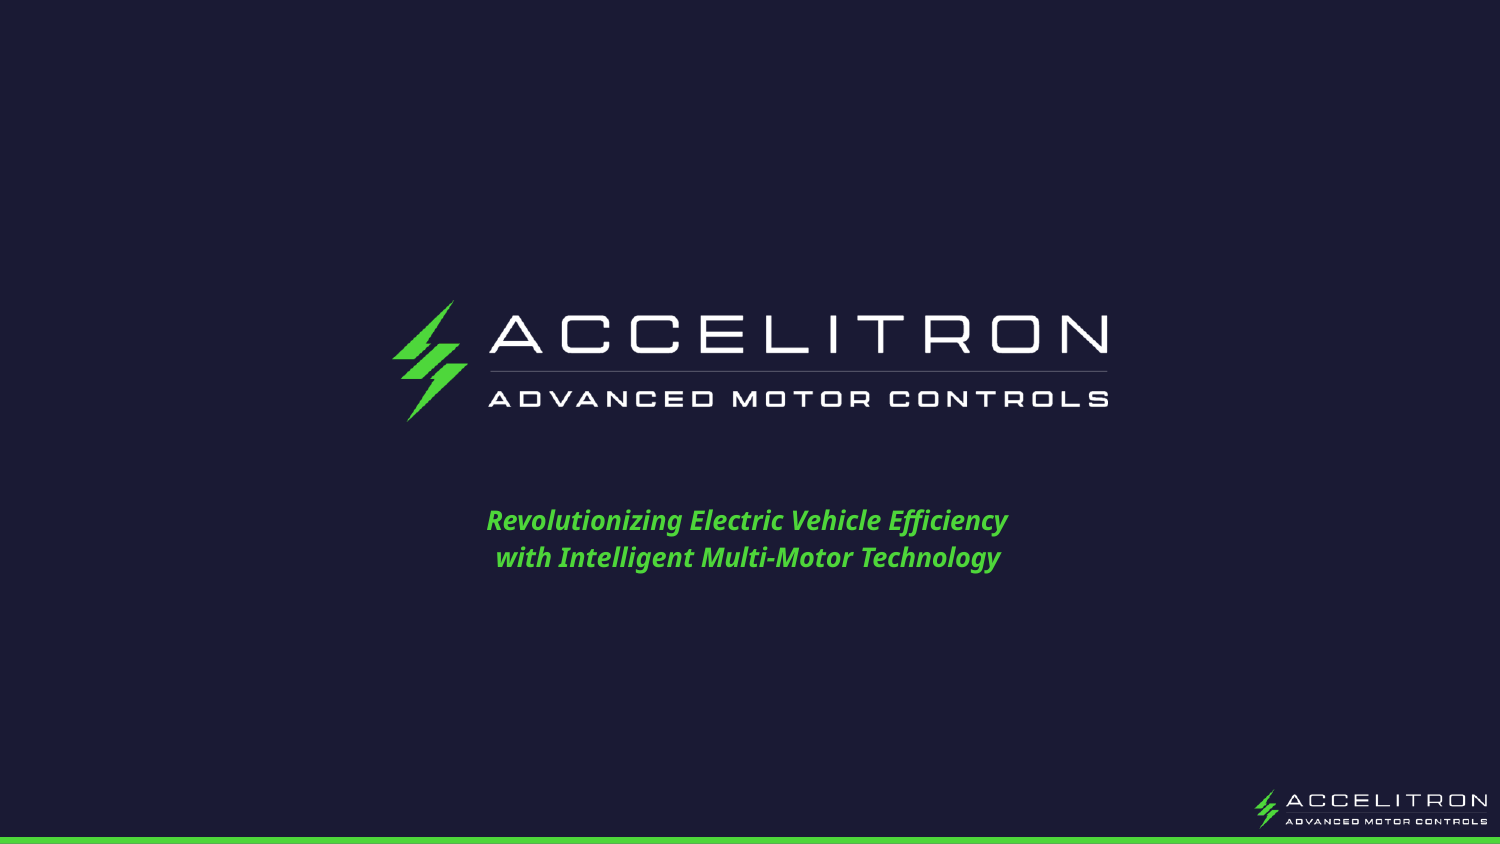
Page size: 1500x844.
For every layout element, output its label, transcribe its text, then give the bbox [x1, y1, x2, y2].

picture [392, 300, 1108, 422]
text_box Revolutionizing Electric Vehicle Efficiency with Intelligent Multi-Motor Technology [484, 495, 1016, 573]
picture [1254, 789, 1487, 829]
